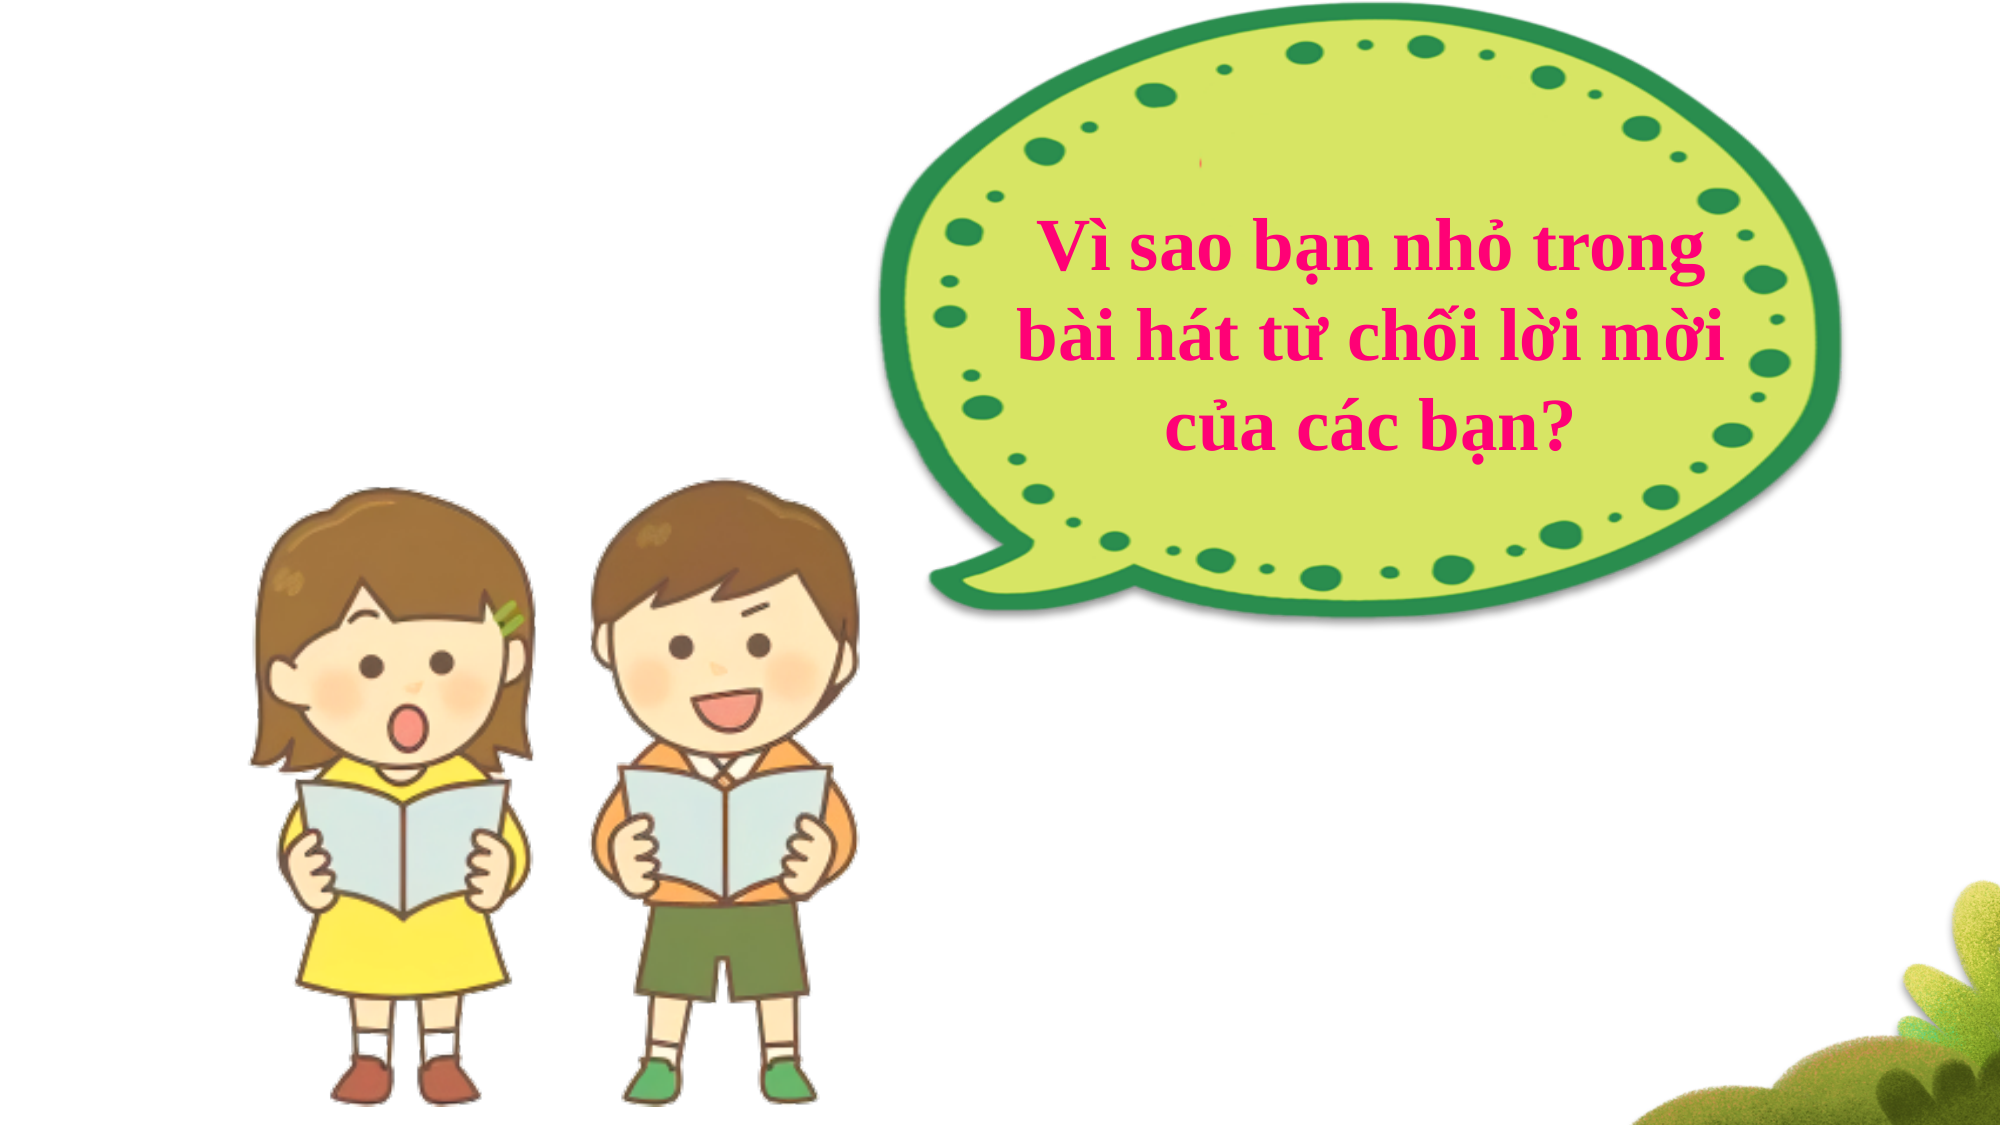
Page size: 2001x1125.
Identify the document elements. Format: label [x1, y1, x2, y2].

picture [245, 476, 864, 1107]
picture [1619, 860, 2000, 1125]
picture [867, 0, 1852, 626]
